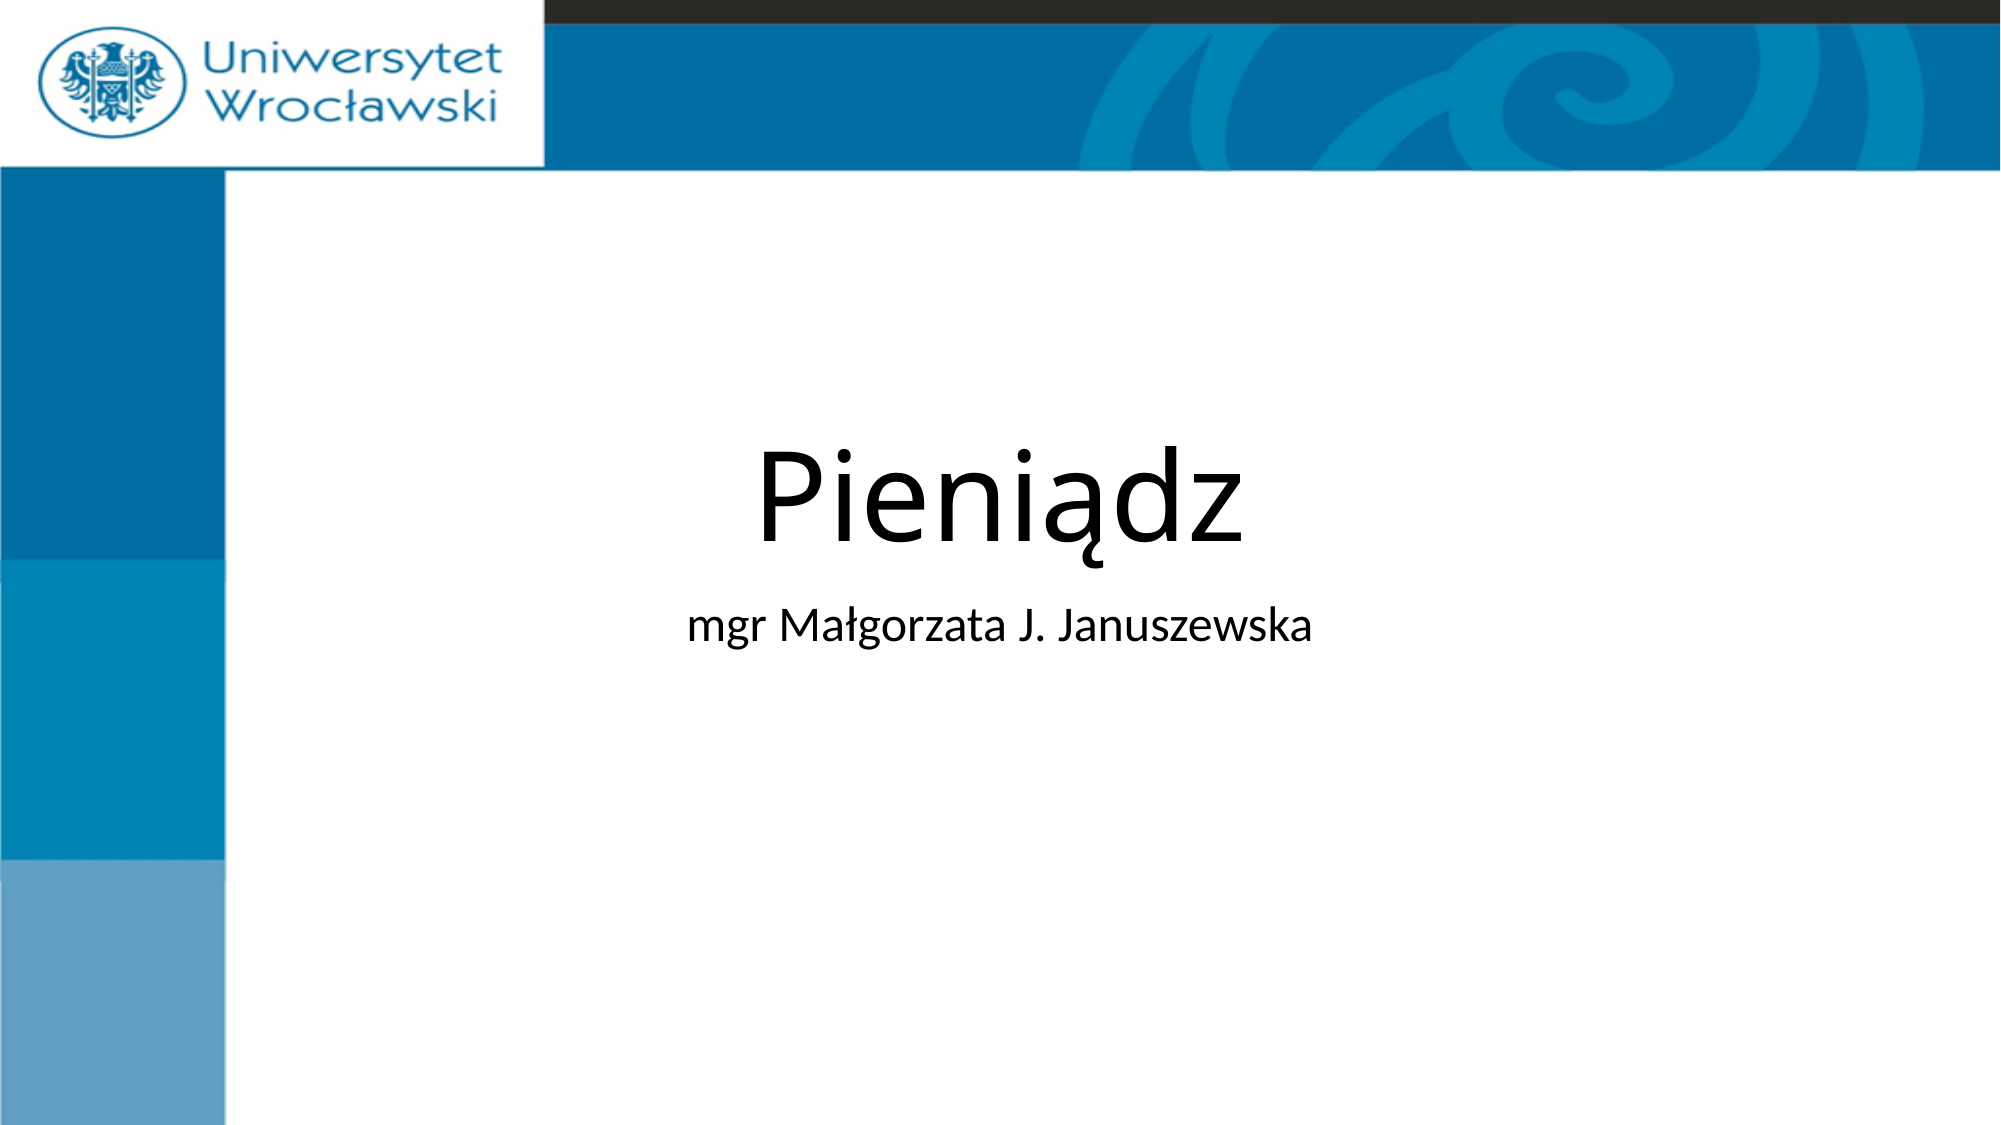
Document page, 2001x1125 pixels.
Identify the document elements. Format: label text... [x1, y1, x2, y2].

subtitle mgr Małgorzata J. Januszewska [249, 590, 1750, 863]
title Pieniądz [249, 184, 1750, 576]
picture [0, 0, 2001, 1125]
